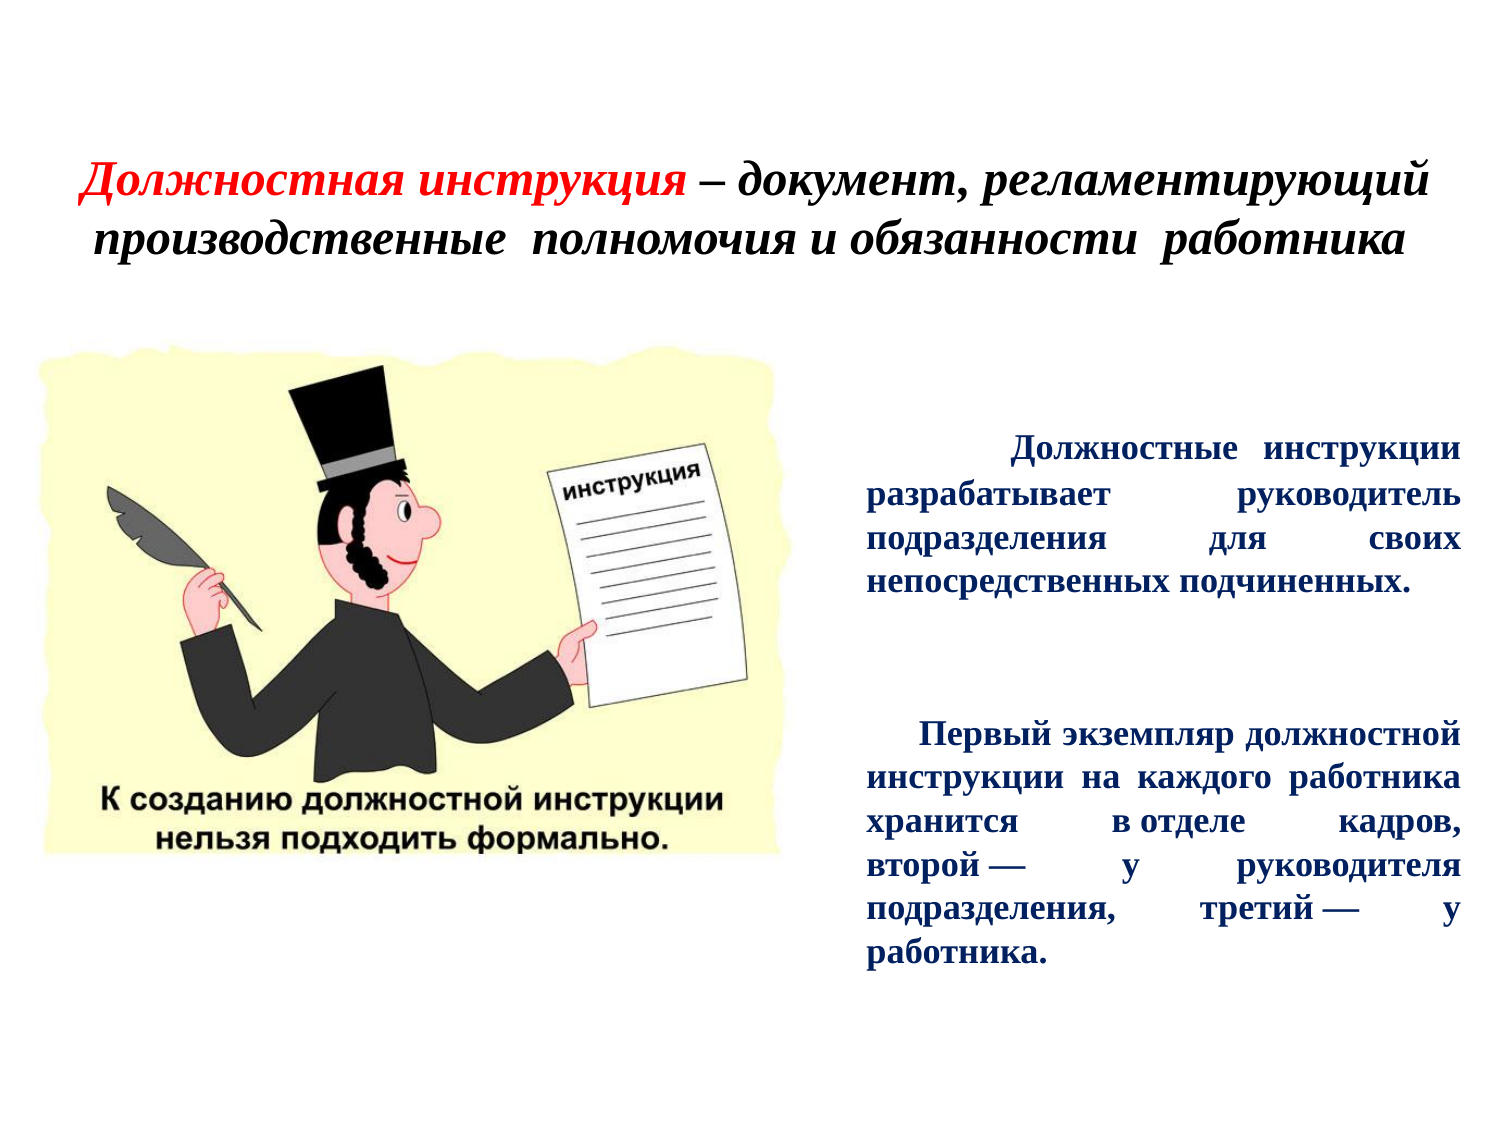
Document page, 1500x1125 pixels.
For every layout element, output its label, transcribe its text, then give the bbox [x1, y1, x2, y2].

list Должностные инструкции разрабатывает руководитель подразделения для своих непосредственных подчиненных. Первый экземпляр должностной инструкции на каждого работника хранится в отделе кадров, второй — у руководителя подразделения, третий — у работника. [796, 316, 1477, 985]
title Должностная инструкция – документ, регламентирующий производственные полномочия и обязанности работника [0, 81, 1500, 329]
picture [34, 339, 797, 880]
